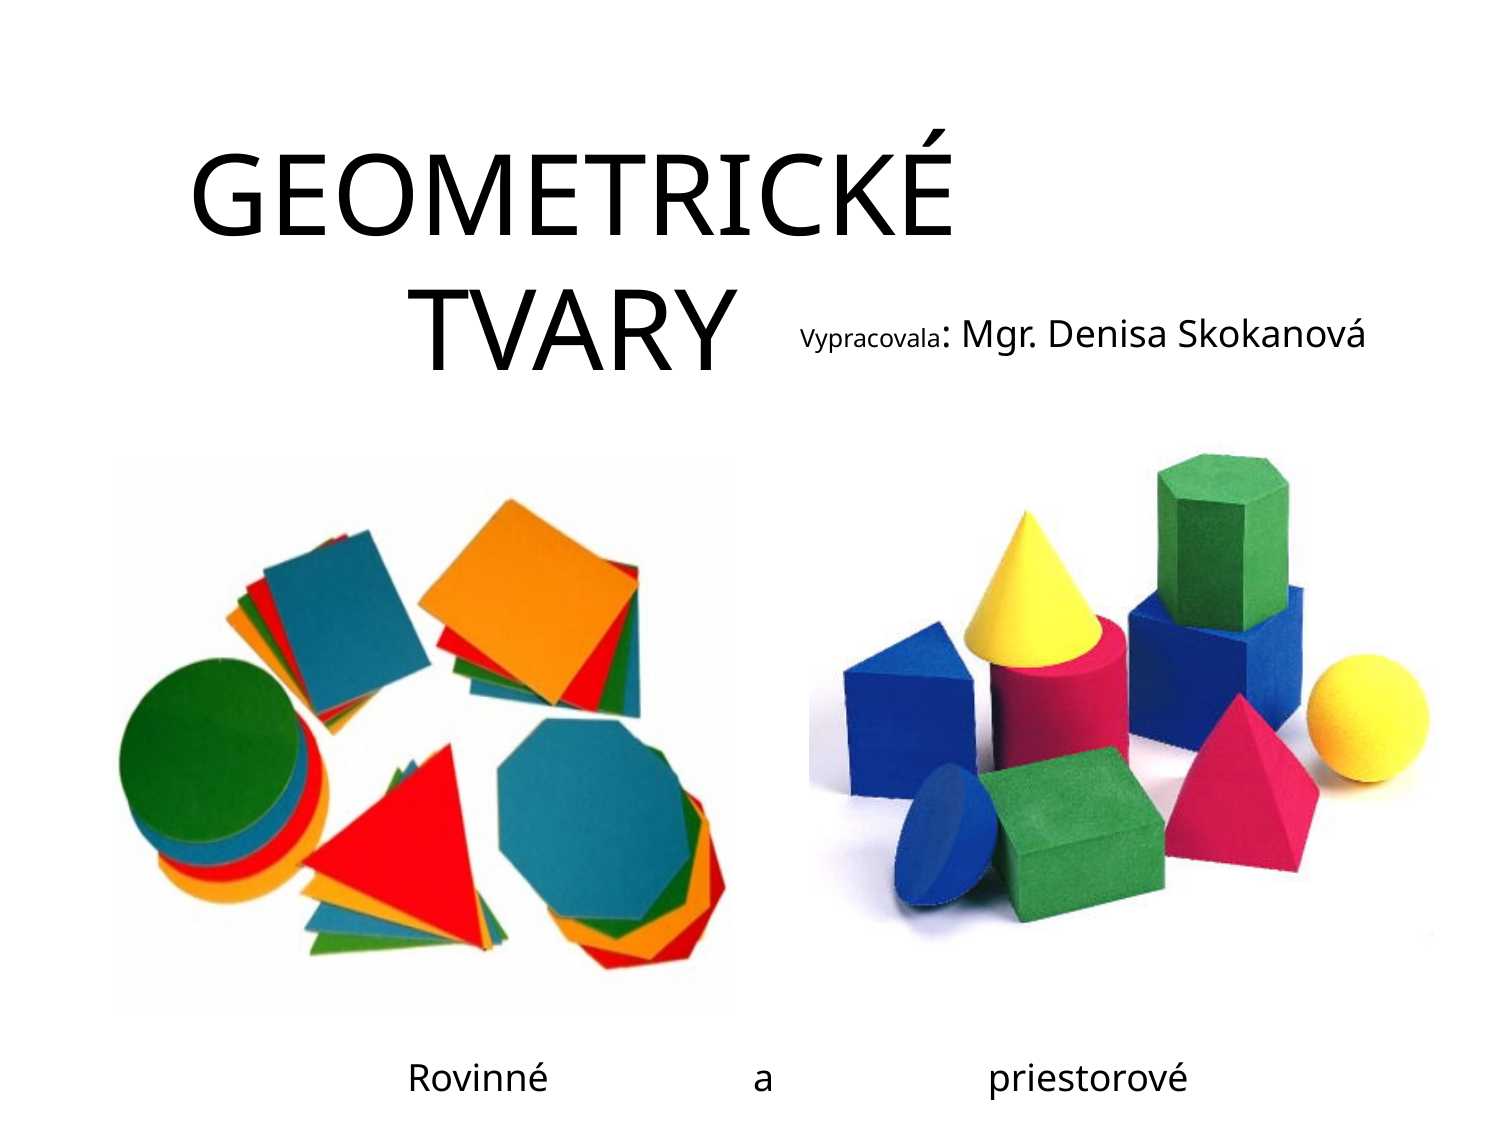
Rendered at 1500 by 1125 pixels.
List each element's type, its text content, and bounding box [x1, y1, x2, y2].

title GEOMETRICKÉ TVARY [76, 93, 1069, 422]
picture [111, 455, 733, 1010]
text_box Vypracovala: Mgr. Denisa Skokanová [785, 302, 1412, 363]
text_box Rovinné a priestorové [178, 1046, 1215, 1107]
picture [808, 444, 1439, 945]
